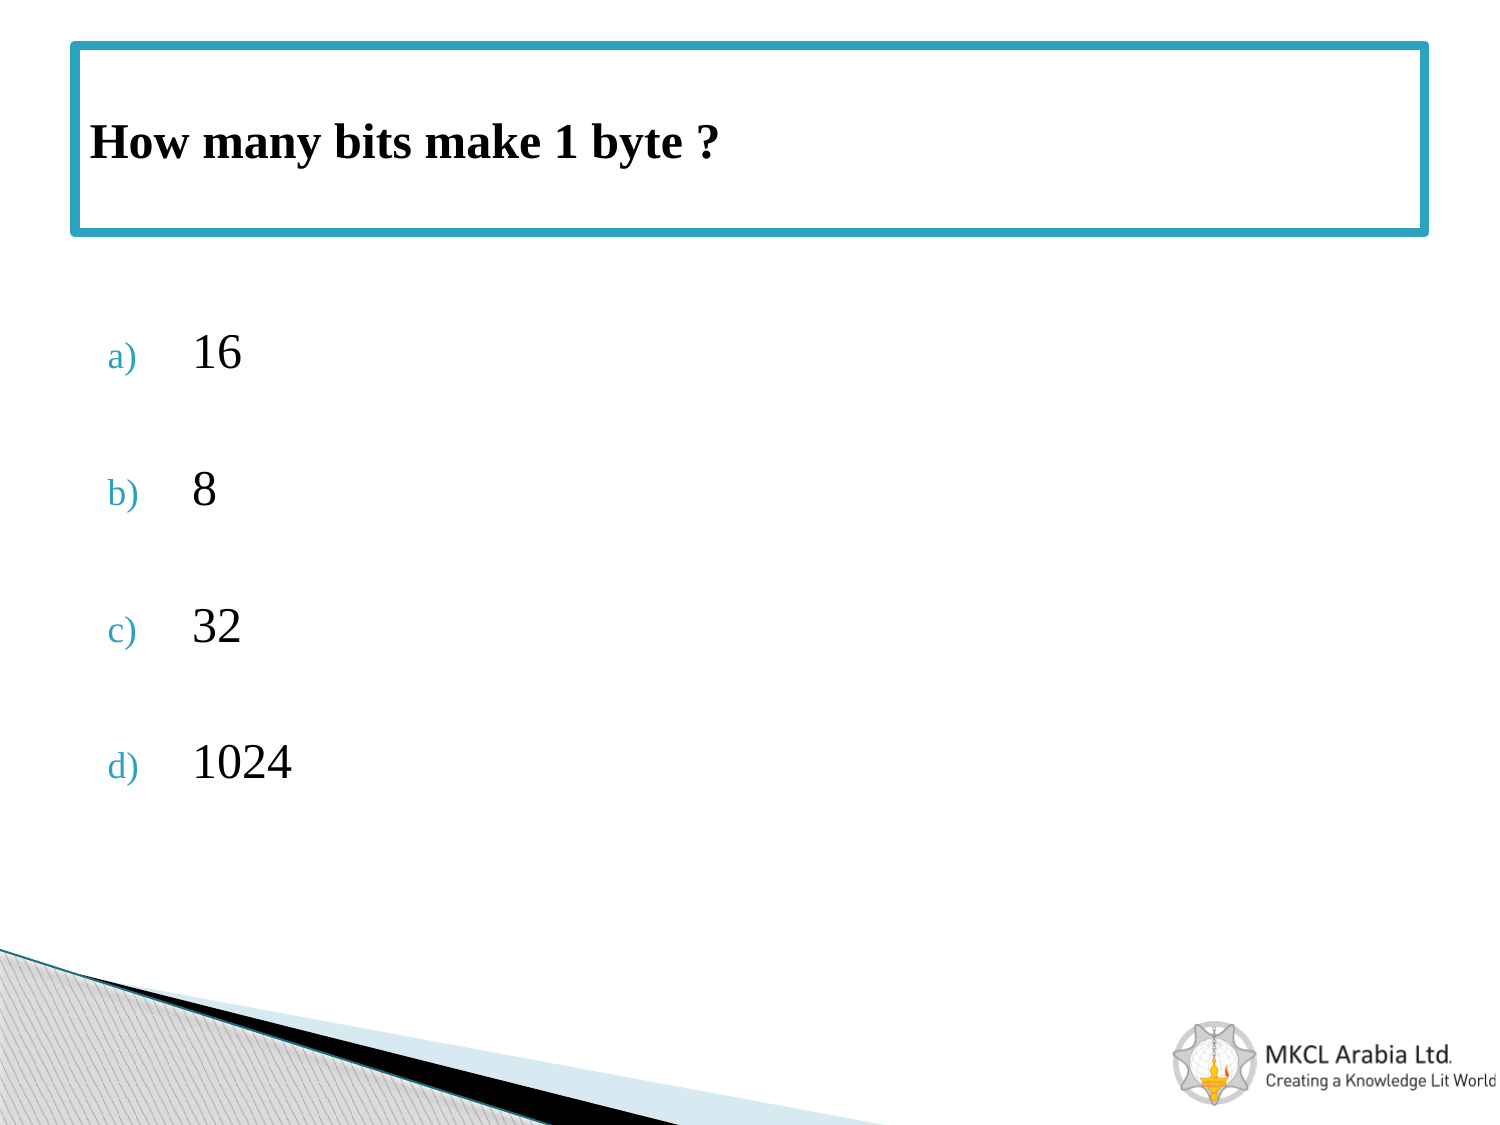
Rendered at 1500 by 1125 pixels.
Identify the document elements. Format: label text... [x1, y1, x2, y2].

title How many bits make 1 byte ? [70, 41, 1429, 237]
list 16 8 32 1024 [75, 243, 1425, 986]
picture [1172, 1021, 1496, 1106]
